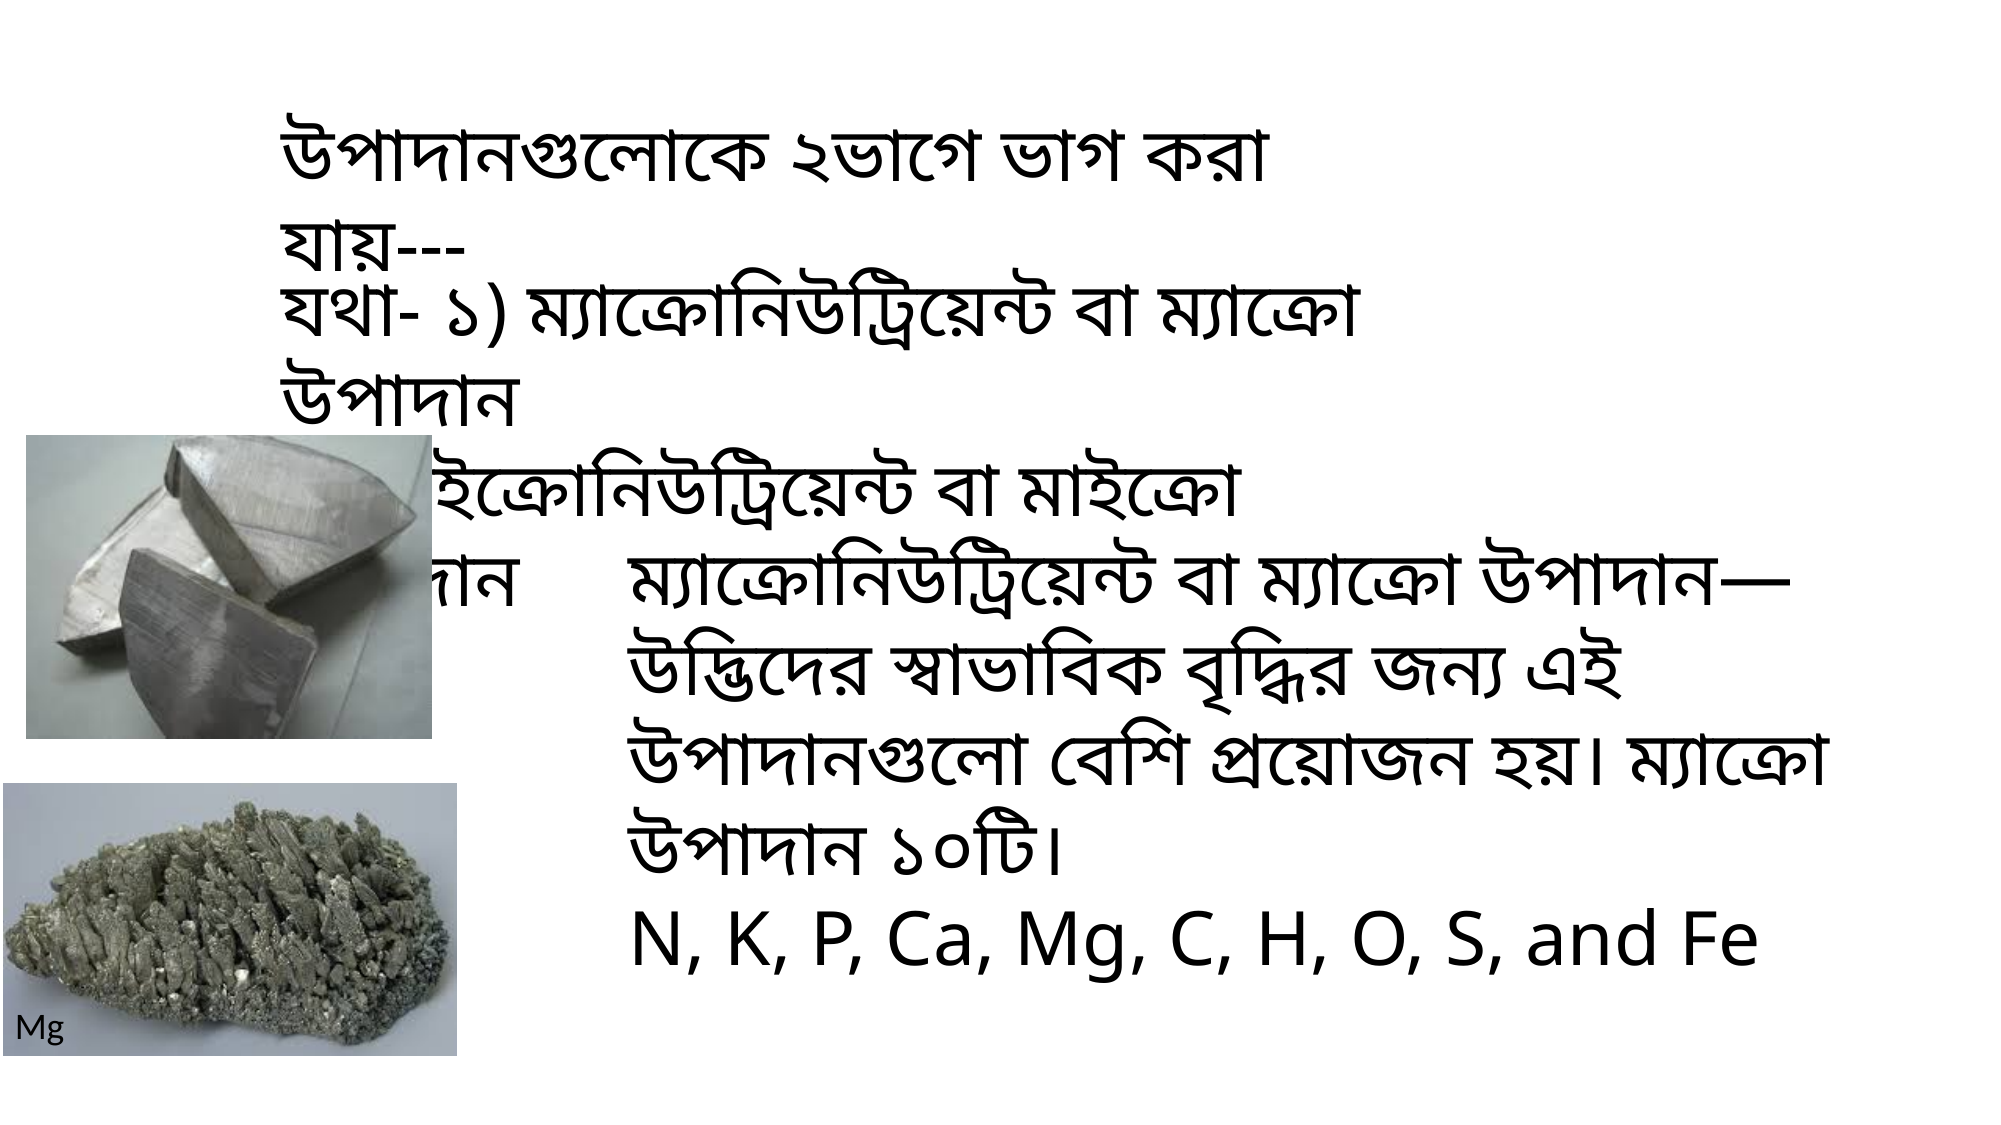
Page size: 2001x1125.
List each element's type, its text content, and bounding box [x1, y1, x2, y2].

text_box উপাদানগুলোকে ২ভাগে ভাগ করা যায়--- [266, 99, 1471, 254]
text_box যথা- ১) ম্যাক্রোনিউট্রিয়েন্ট বা ম্যাক্রো উপাদান ২) মাইক্রোনিউট্রিয়েন্ট বা মাইক্রো উপাদান [266, 254, 1471, 630]
picture [26, 435, 432, 739]
picture [3, 783, 457, 1056]
text_box ম্যাক্রোনিউট্রিয়েন্ট বা ম্যাক্রো উপাদান— উদ্ভিদের স্বাভাবিক বৃদ্ধির জন্য এই উপাদানগুলো বেশি প্রয়োজন হয়। ম্যাক্রো উপাদান ১০টি। N, K, P, Ca, Mg, C, H, O, S, and Fe [613, 523, 1956, 988]
